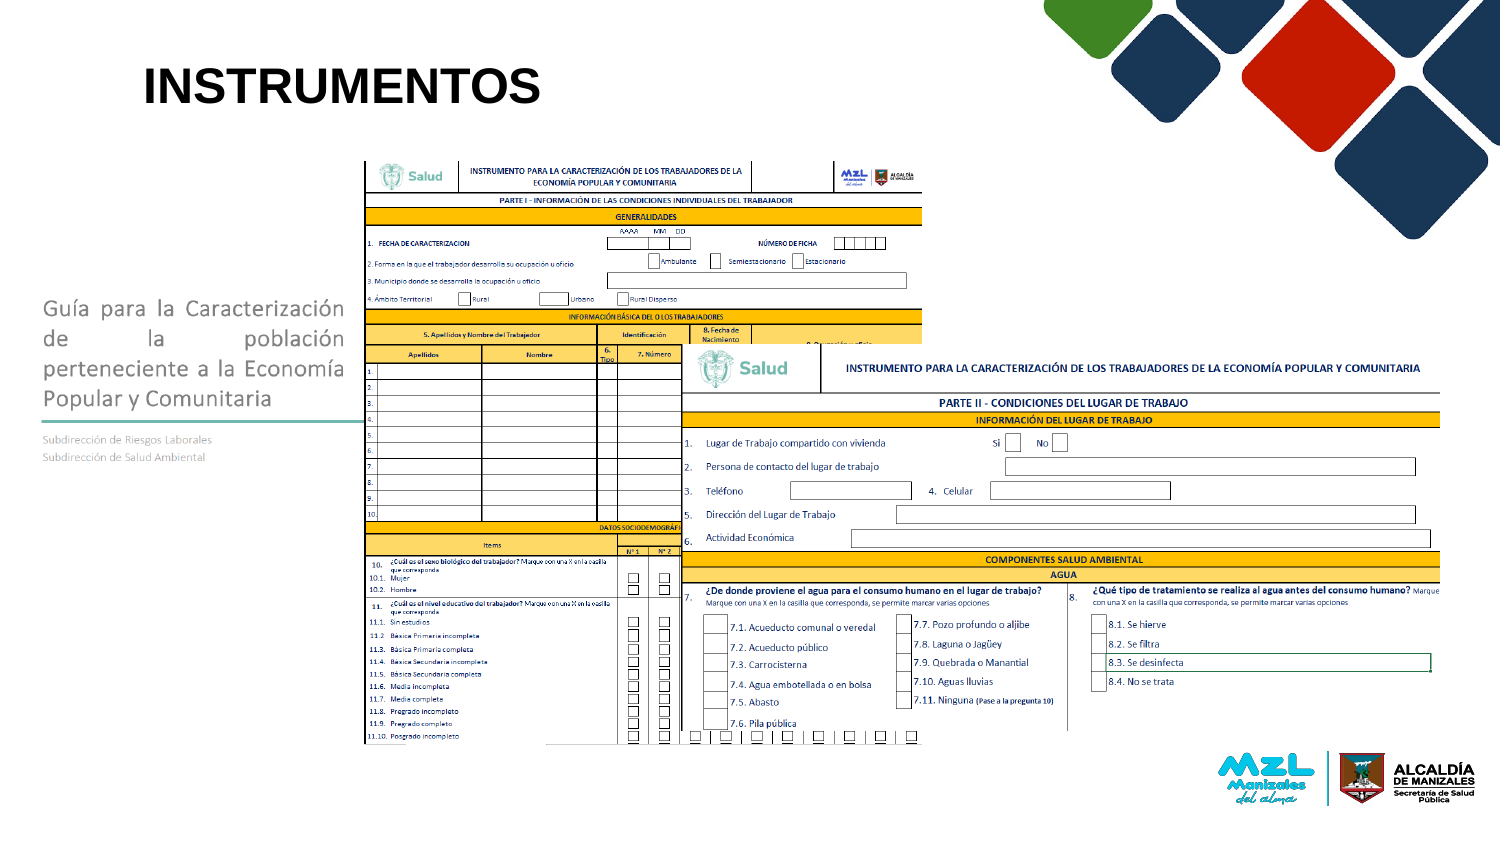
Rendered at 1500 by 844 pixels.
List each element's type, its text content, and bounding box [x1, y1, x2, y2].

text_box [0, 44, 729, 208]
text_box INSTRUMENTOS A SICAPS [46, 46, 682, 172]
picture [0, 0, 1500, 844]
